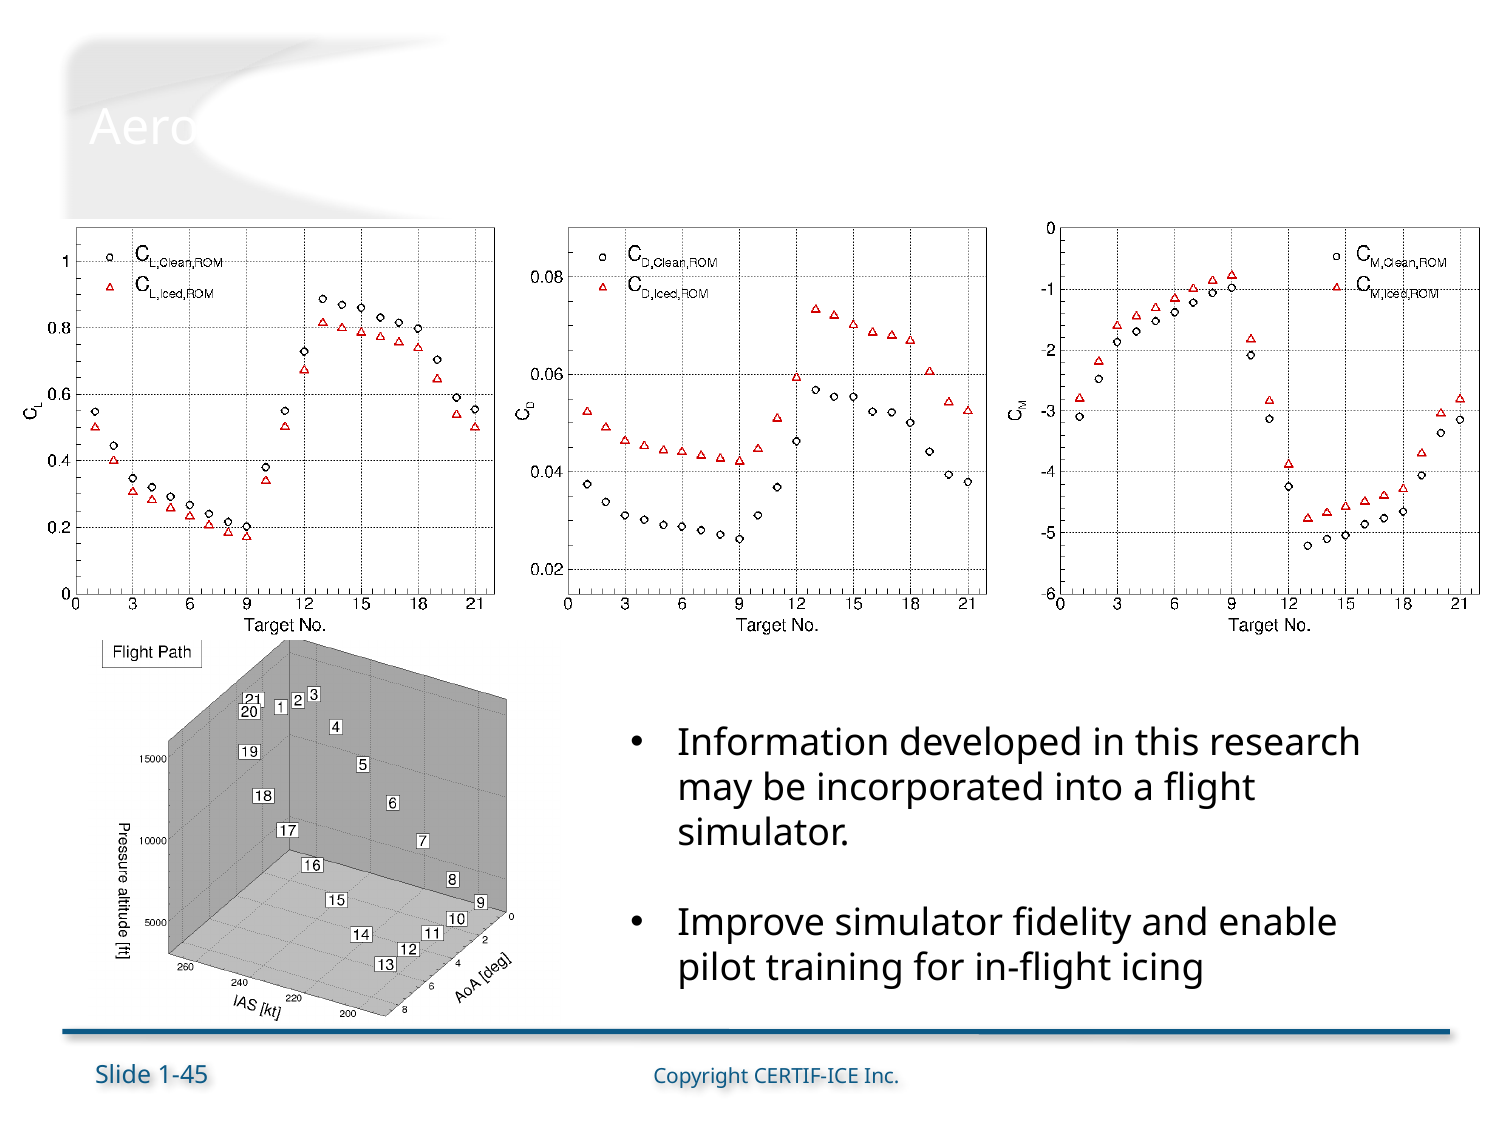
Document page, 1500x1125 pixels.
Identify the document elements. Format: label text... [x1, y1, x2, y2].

text_box Information developed in this research may be incorporated into a flight simulator. Improve simulator fidelity and enable pilot training for in-flight icing [615, 710, 1431, 995]
picture [11, 36, 1489, 1024]
